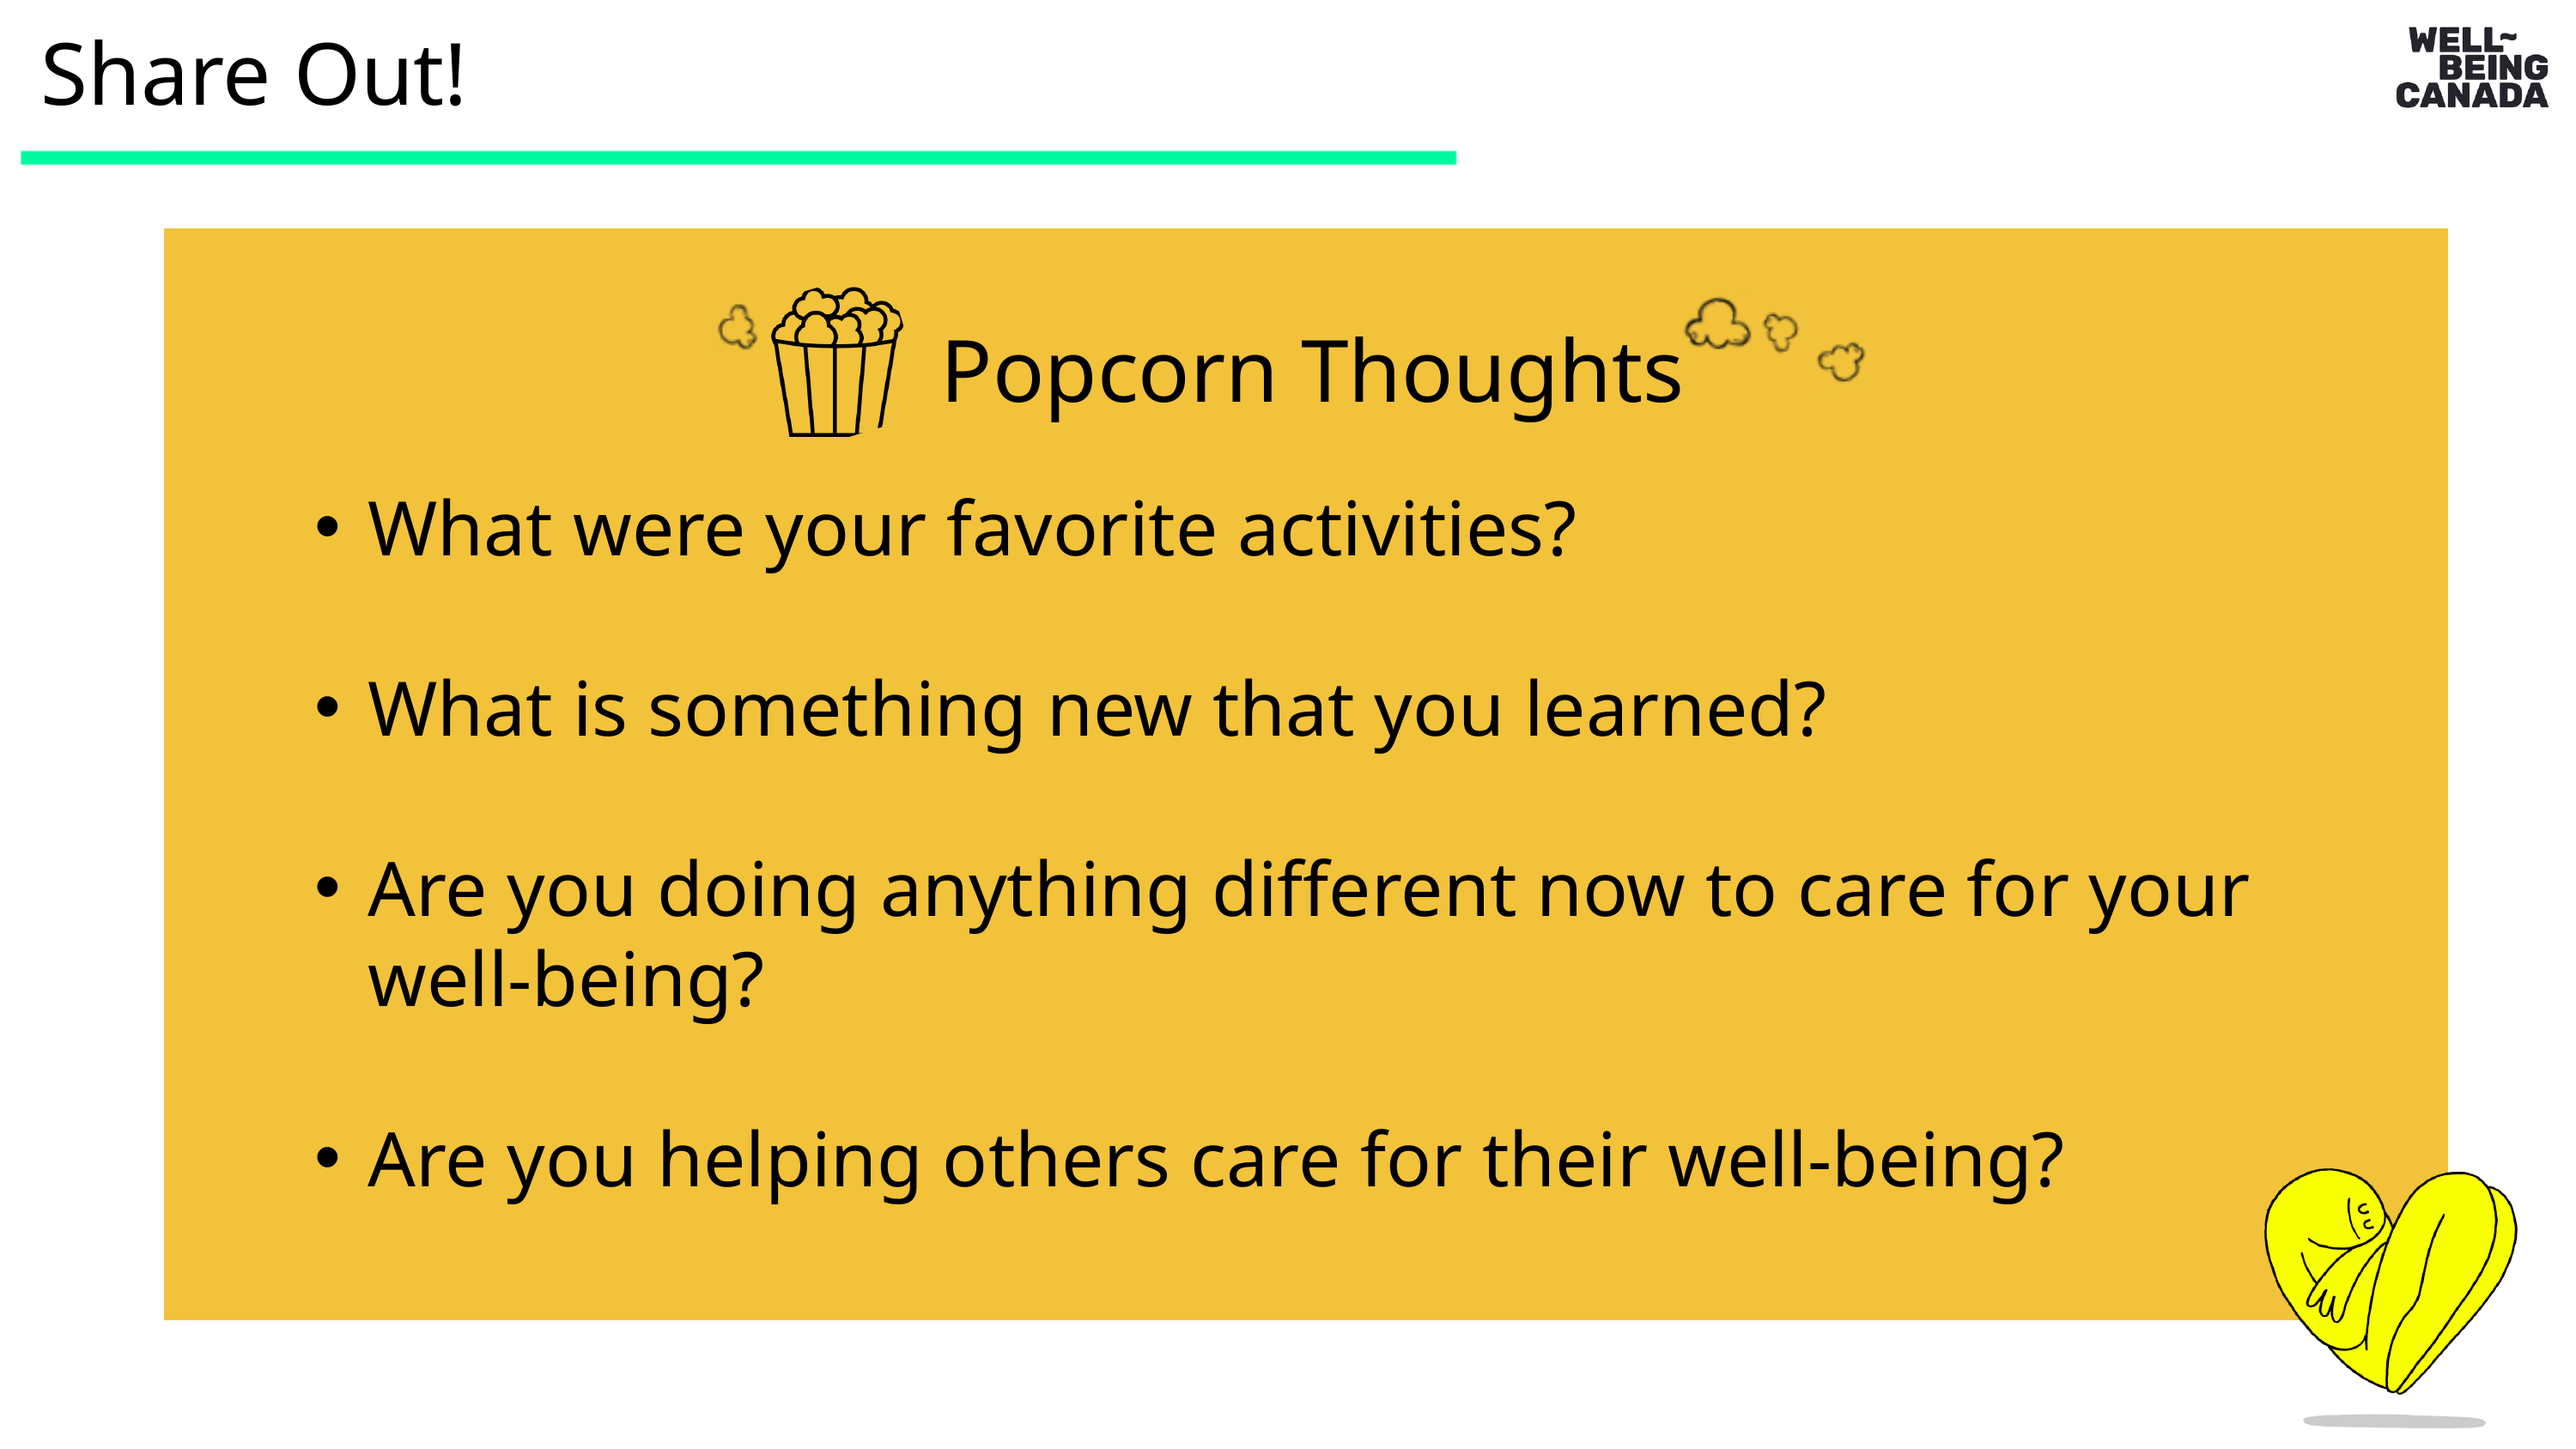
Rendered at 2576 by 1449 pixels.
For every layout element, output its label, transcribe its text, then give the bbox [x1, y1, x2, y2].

text_box [2221, 1110, 2555, 1449]
text_box [16, 147, 1460, 168]
text_box Share Out! [41, 18, 1430, 123]
text_box [2391, 0, 2555, 151]
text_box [163, 227, 2449, 1321]
